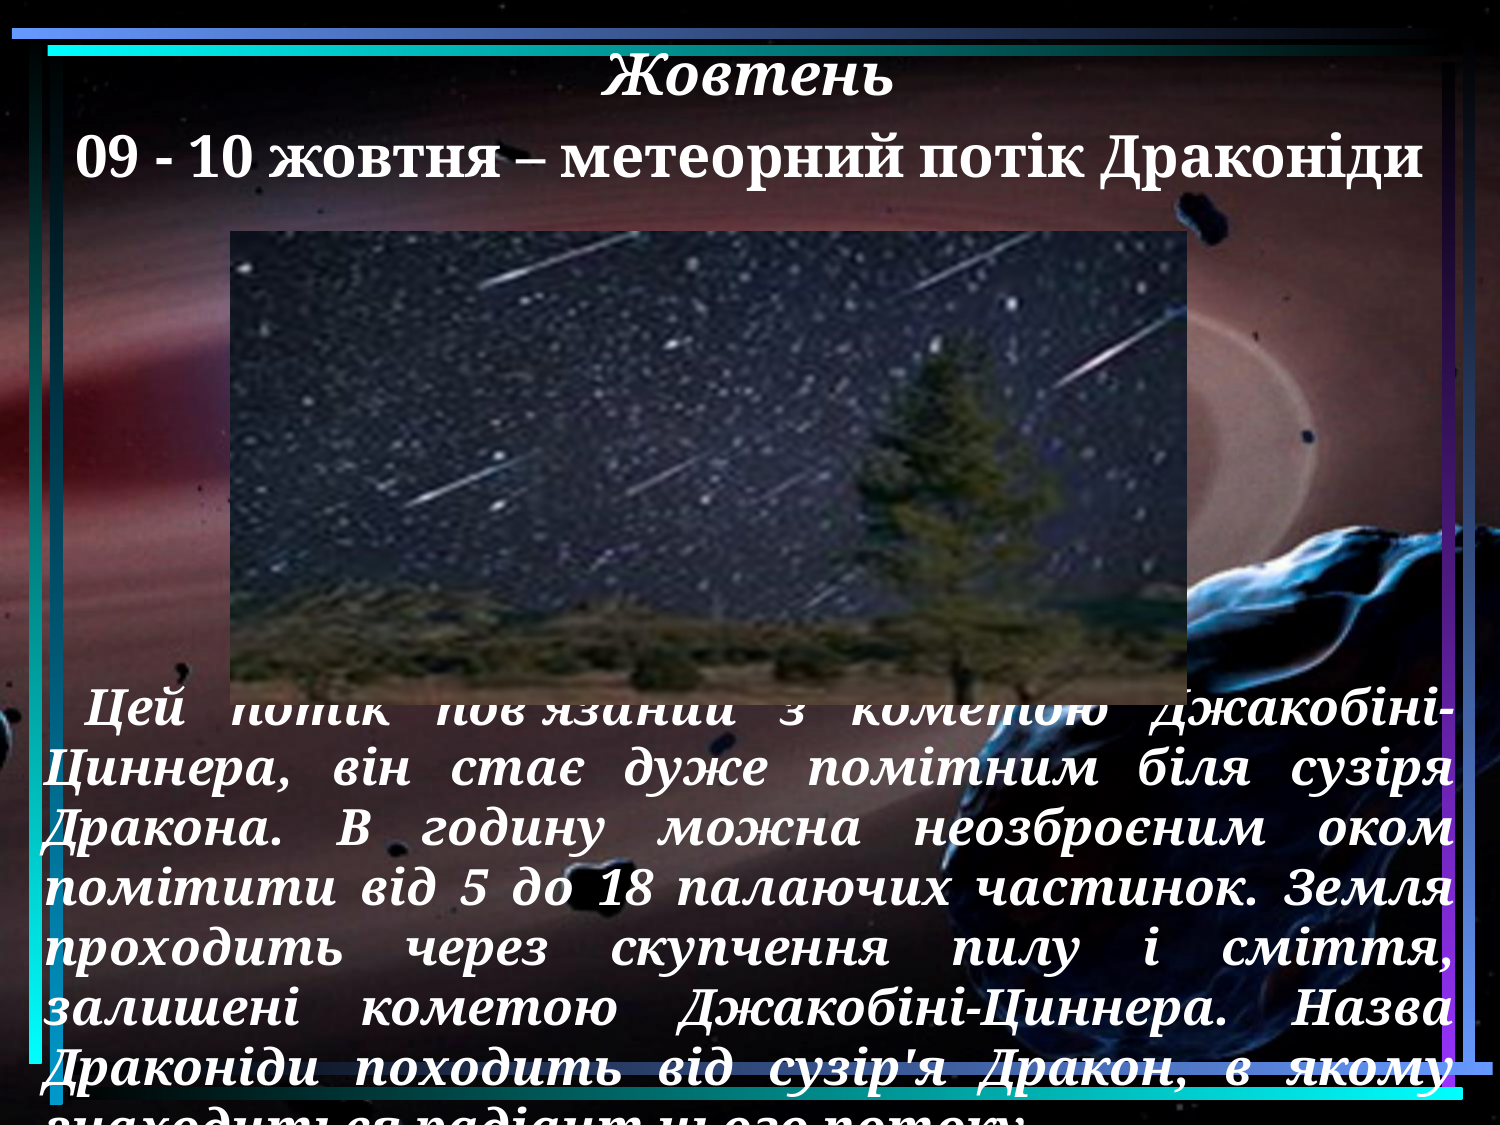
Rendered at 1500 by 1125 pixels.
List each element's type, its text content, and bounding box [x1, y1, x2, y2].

picture [0, 0, 1500, 1125]
picture [229, 231, 1188, 705]
list Жовтень 09 - 10 жовтня – метеорний потік Драконіди Цей потік пов'язаний з кометою Джакобіні-Циннера, він стає дуже помітним біля сузіря Дракона. В годину можна неозброєним оком помітити від 5 до 18 палаючих частинок. Земля проходить через скупчення пилу і сміття, залишені кометою Джакобіні-Циннера. Назва Драконіди походить від сузір'я Дракон, в якому знаходиться радіант цього потоку [29, 29, 1471, 1125]
